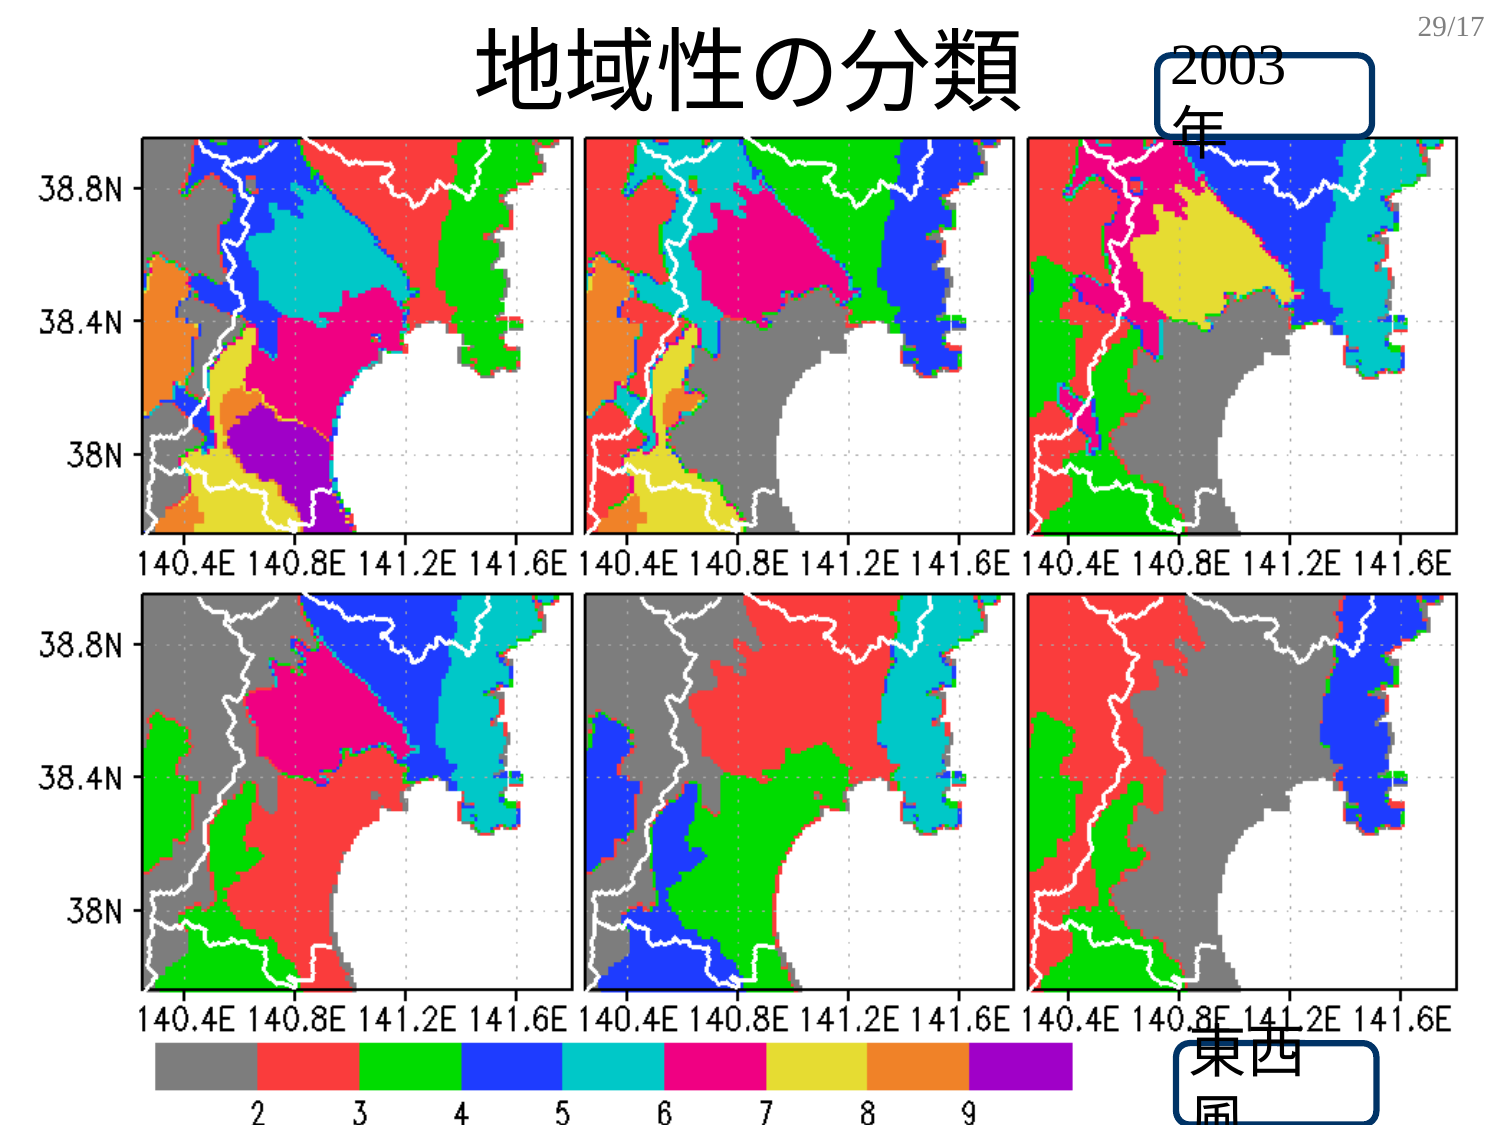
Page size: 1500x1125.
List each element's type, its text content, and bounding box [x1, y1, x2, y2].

slide_number 29/17 [1287, 0, 1500, 63]
text_box 2003年 [1157, 55, 1373, 133]
title 地域性の分類 [470, 0, 1027, 133]
picture [36, 135, 1459, 1125]
